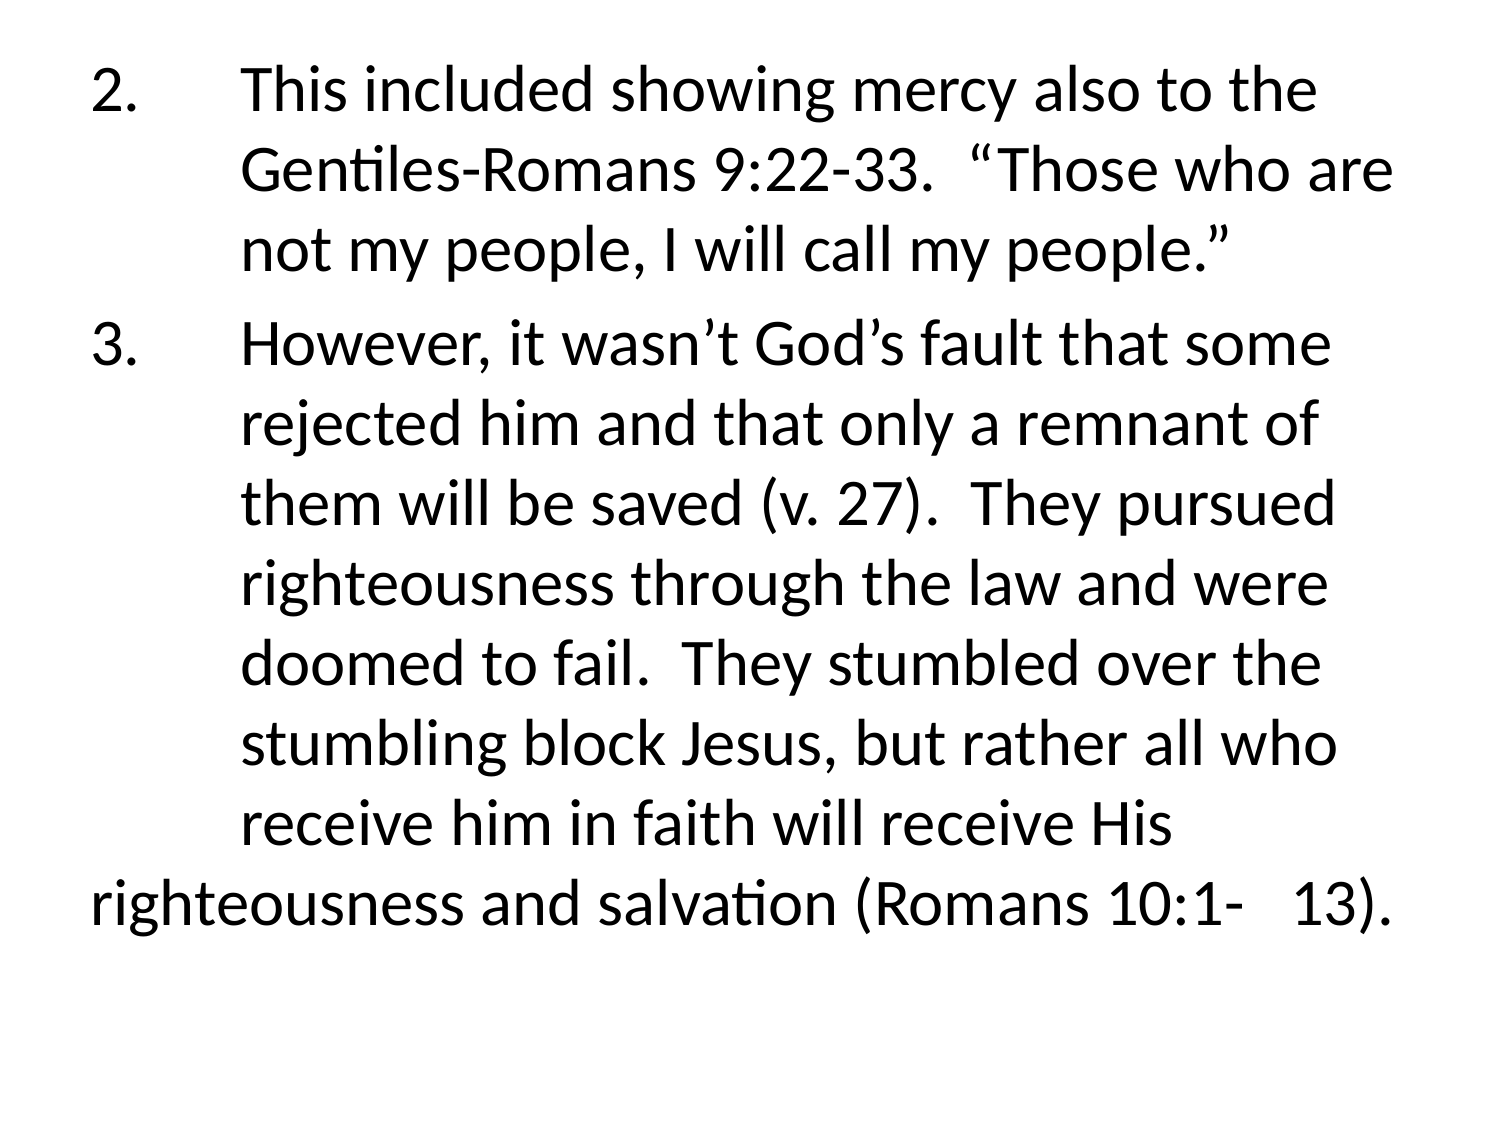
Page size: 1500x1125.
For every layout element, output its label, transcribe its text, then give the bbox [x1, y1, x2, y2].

list 2. This included showing mercy also to the Gentiles-Romans 9:22-33. “Those who are not my people, I will call my people.” 3. However, it wasn’t God’s fault that some rejected him and that only a remnant of them will be saved (v. 27). They pursued righteousness through the law and were doomed to fail. They stumbled over the stumbling block Jesus, but rather all who receive him in faith will receive His righteousness and salvation (Romans 10:1- 13). [75, 37, 1425, 1005]
